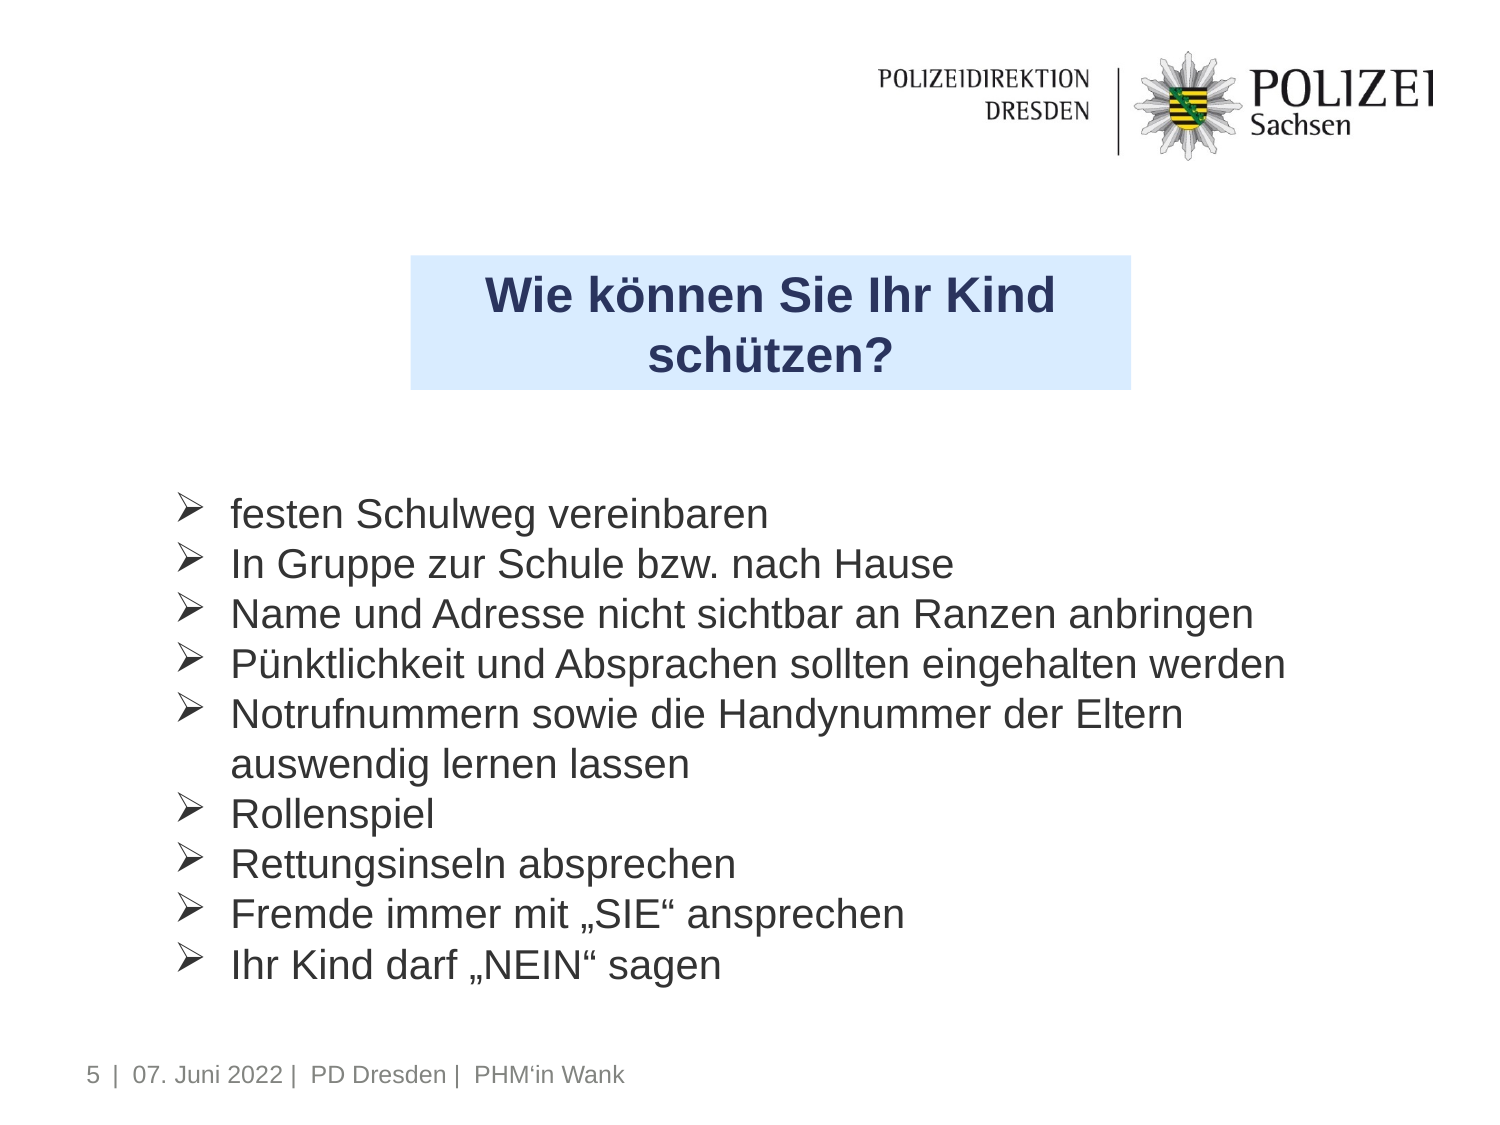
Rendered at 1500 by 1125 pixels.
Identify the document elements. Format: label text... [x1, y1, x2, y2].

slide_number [111, 1021, 1430, 1125]
text_box Wie können Sie Ihr Kind schützen? [410, 255, 1132, 390]
picture [878, 51, 1433, 161]
text_box festen Schulweg vereinbaren In Gruppe zur Schule bzw. nach Hause Name und Adresse nicht sichtbar an Ranzen anbringen Pünktlichkeit und Absprachen sollten eingehalten werden Notrufnummern sowie die Handynummer der Eltern auswendig lernen lassen Rollenspiel Rettungsinseln absprechen Fremde immer mit „SIE“ ansprechen Ihr Kind darf „NEIN“ sagen [159, 479, 1376, 1045]
slide_number 5 [0, 1021, 101, 1125]
